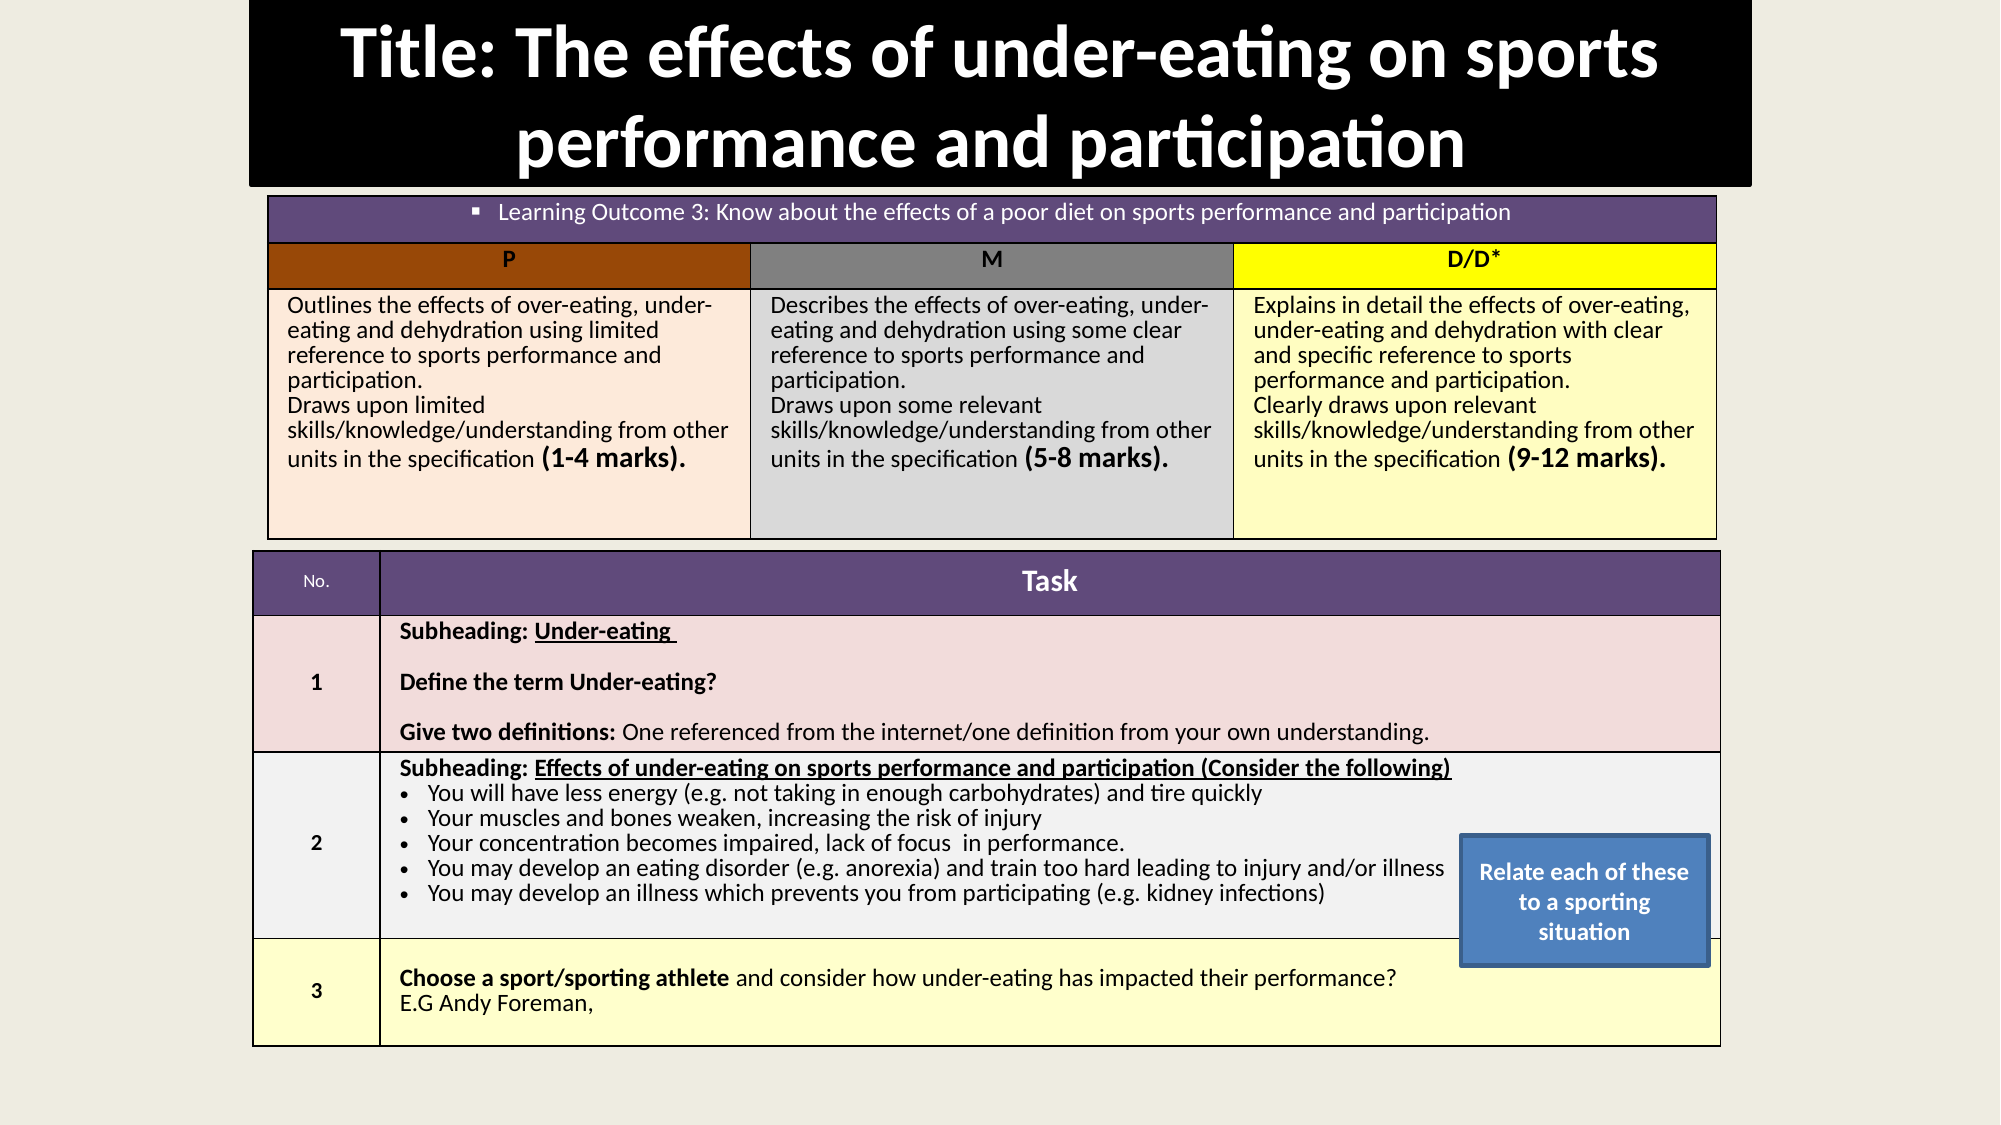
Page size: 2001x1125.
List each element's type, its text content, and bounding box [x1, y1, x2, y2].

table_header No. [254, 552, 379, 615]
table_cell Describes the effects of over-eating, under-eating and dehydration using some clear reference to sports performance and participation. Draws upon some relevant skills/knowledge/understanding from other units in the specification (5-8 marks). [751, 290, 1233, 538]
table_header Learning Outcome 3: Know about the effects of a poor diet on sports performance and participation [269, 197, 1716, 242]
table_cell Subheading: Effects of under-eating on sports performance and participation (Consider the following) You will have less energy (e.g. not taking in enough carbohydrates) and tire quickly Your muscles and bones weaken, increasing the risk of injury Your concentration becomes impaired, lack of focus in performance. You may develop an eating disorder (e.g. anorexia) and train too hard leading to injury and/or illness You may develop an illness which prevents you from participating (e.g. kidney infections) [381, 753, 1720, 938]
table_cell P [269, 244, 750, 288]
table_cell M [751, 244, 1233, 288]
table_cell Explains in detail the effects of over-eating, under-eating and dehydration with clear and specific reference to sports performance and participation. Clearly draws upon relevant skills/knowledge/understanding from other units in the specification (9-12 marks). [1234, 290, 1716, 538]
table_cell 3 [254, 939, 379, 1045]
table_cell Outlines the effects of over-eating, under-eating and dehydration using limited reference to sports performance and participation. Draws upon limited skills/knowledge/understanding from other units in the specification (1-4 marks). [269, 290, 750, 538]
table_header Task [381, 552, 1720, 615]
text_box Relate each of these to a sporting situation [1459, 833, 1711, 968]
table_cell Subheading: Under-eating Define the term Under-eating? Give two definitions: One referenced from the internet/one definition from your own understanding. [381, 616, 1720, 751]
table_cell Choose a sport/sporting athlete and consider how under-eating has impacted their performance? E.G Andy Foreman, [381, 939, 1720, 1045]
subtitle [250, 243, 1750, 1125]
table_cell D/D* [1234, 244, 1716, 288]
table_cell 2 [254, 753, 379, 938]
title Title: The effects of under-eating on sports performance and participation [249, 0, 1752, 187]
table_cell 1 [254, 616, 379, 751]
